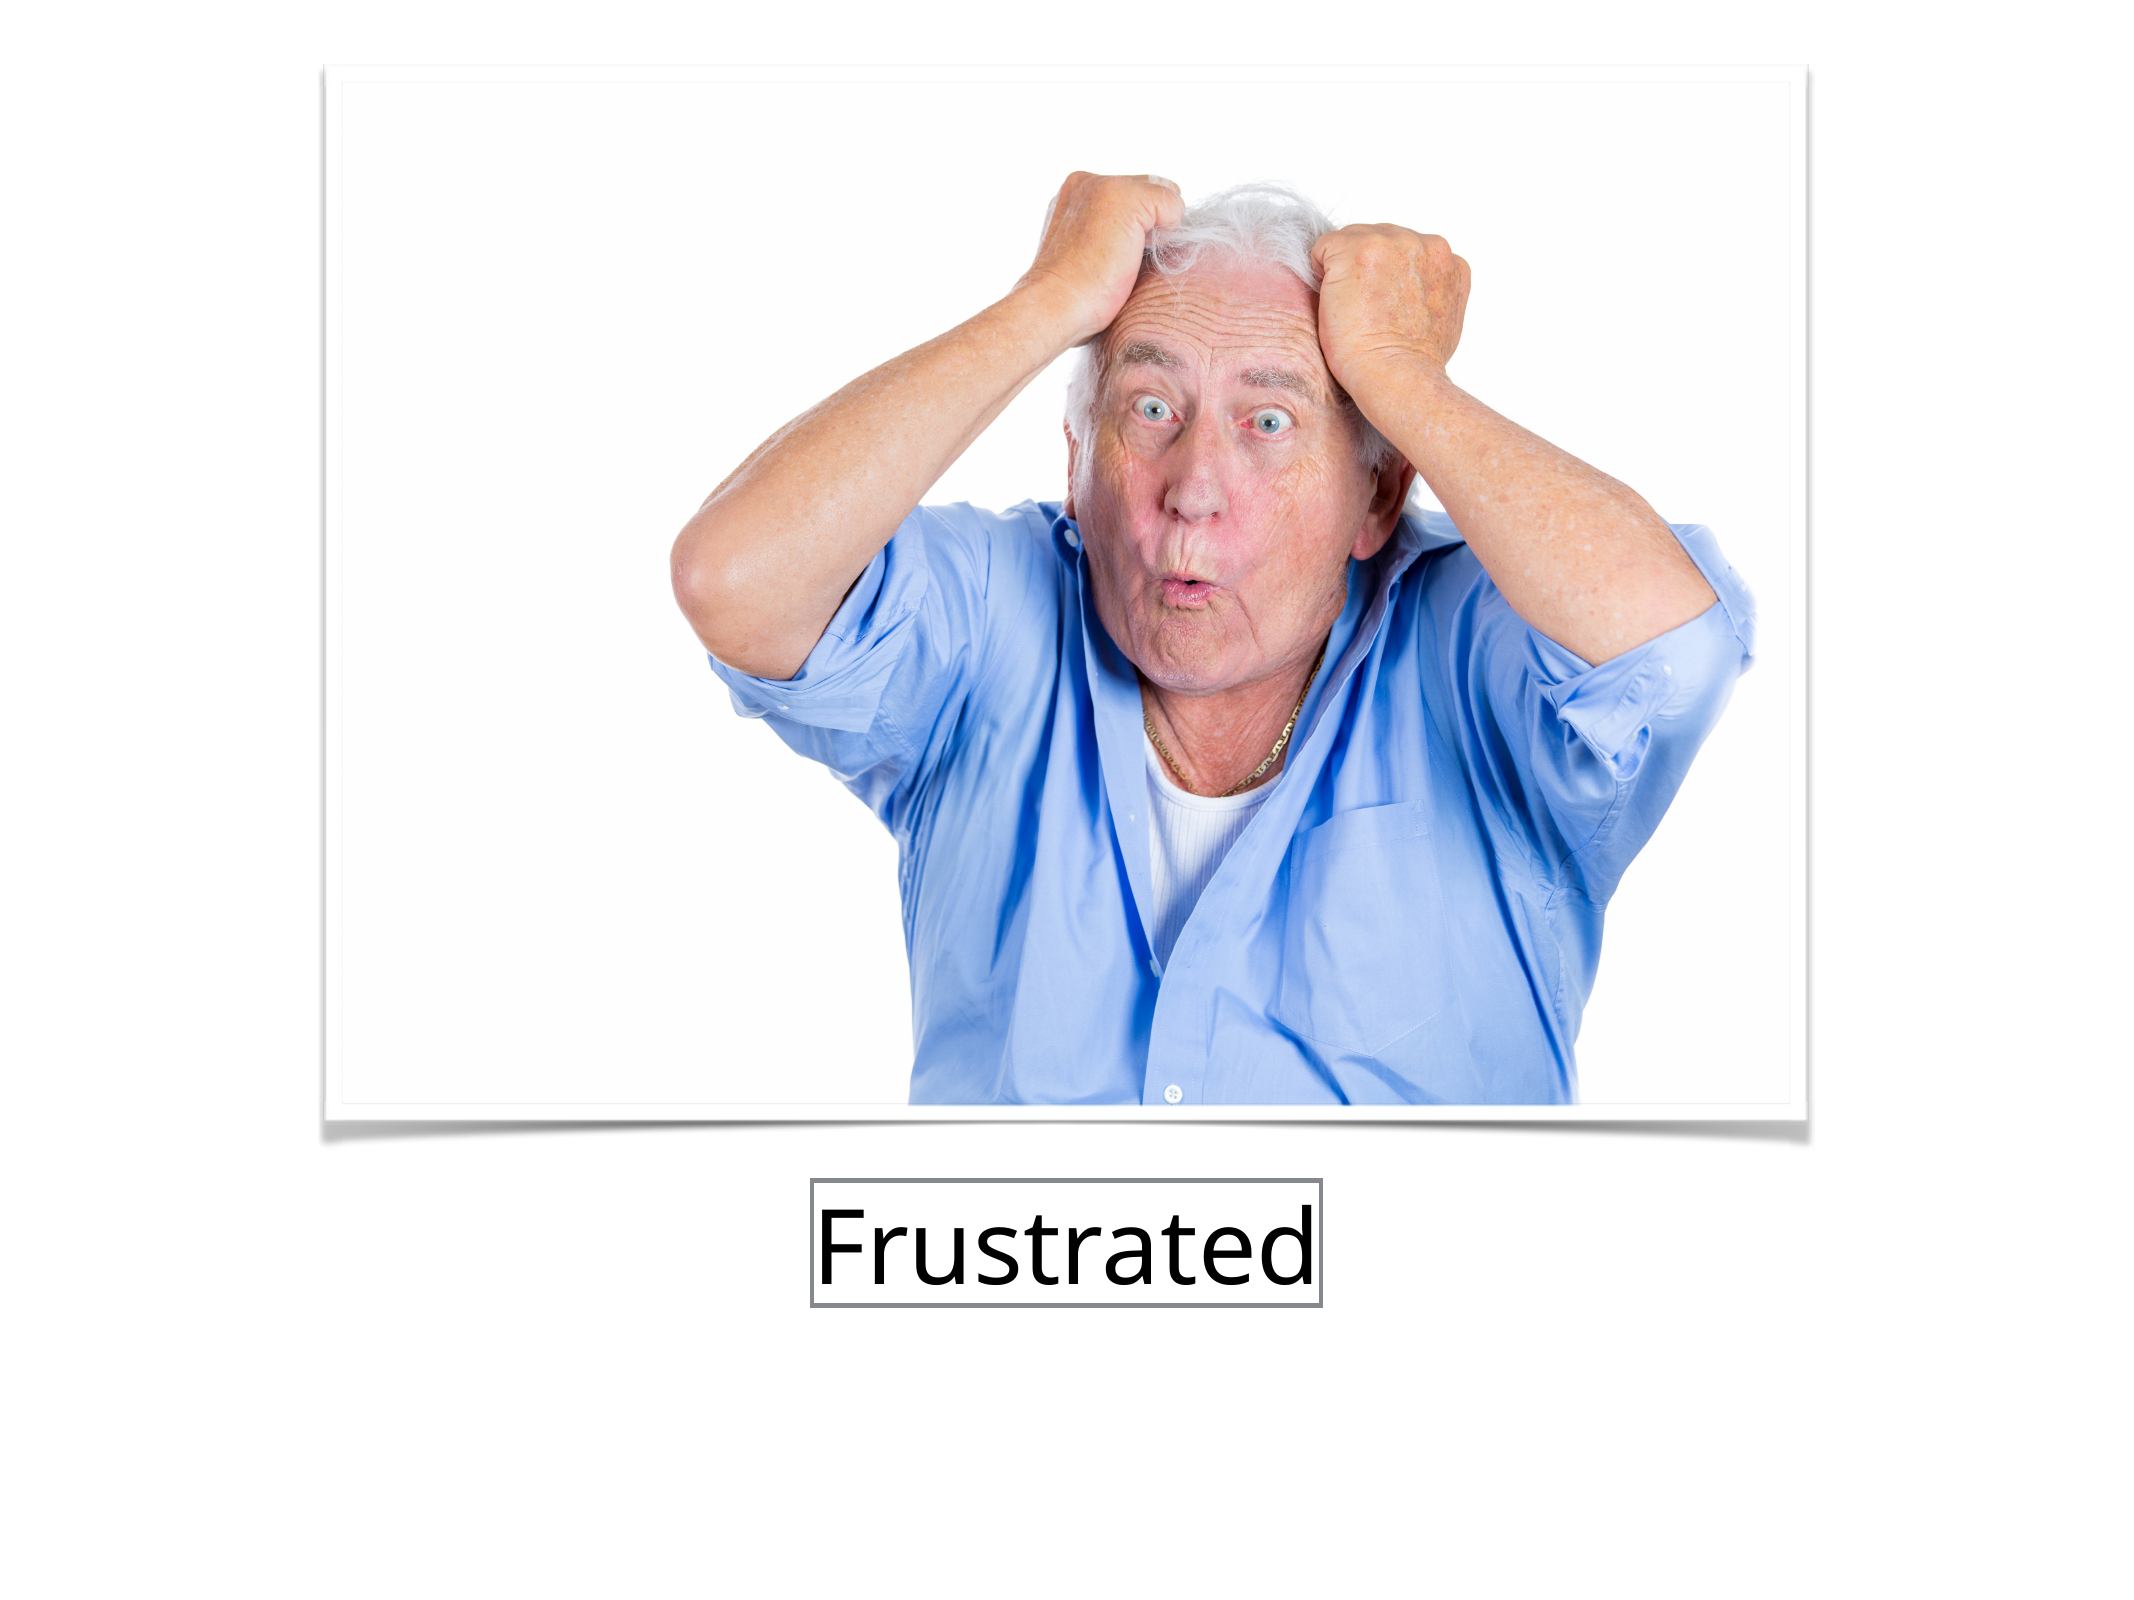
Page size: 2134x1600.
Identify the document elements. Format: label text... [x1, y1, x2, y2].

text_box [318, 64, 1815, 1150]
text_box Frustrated [812, 1180, 1322, 1306]
